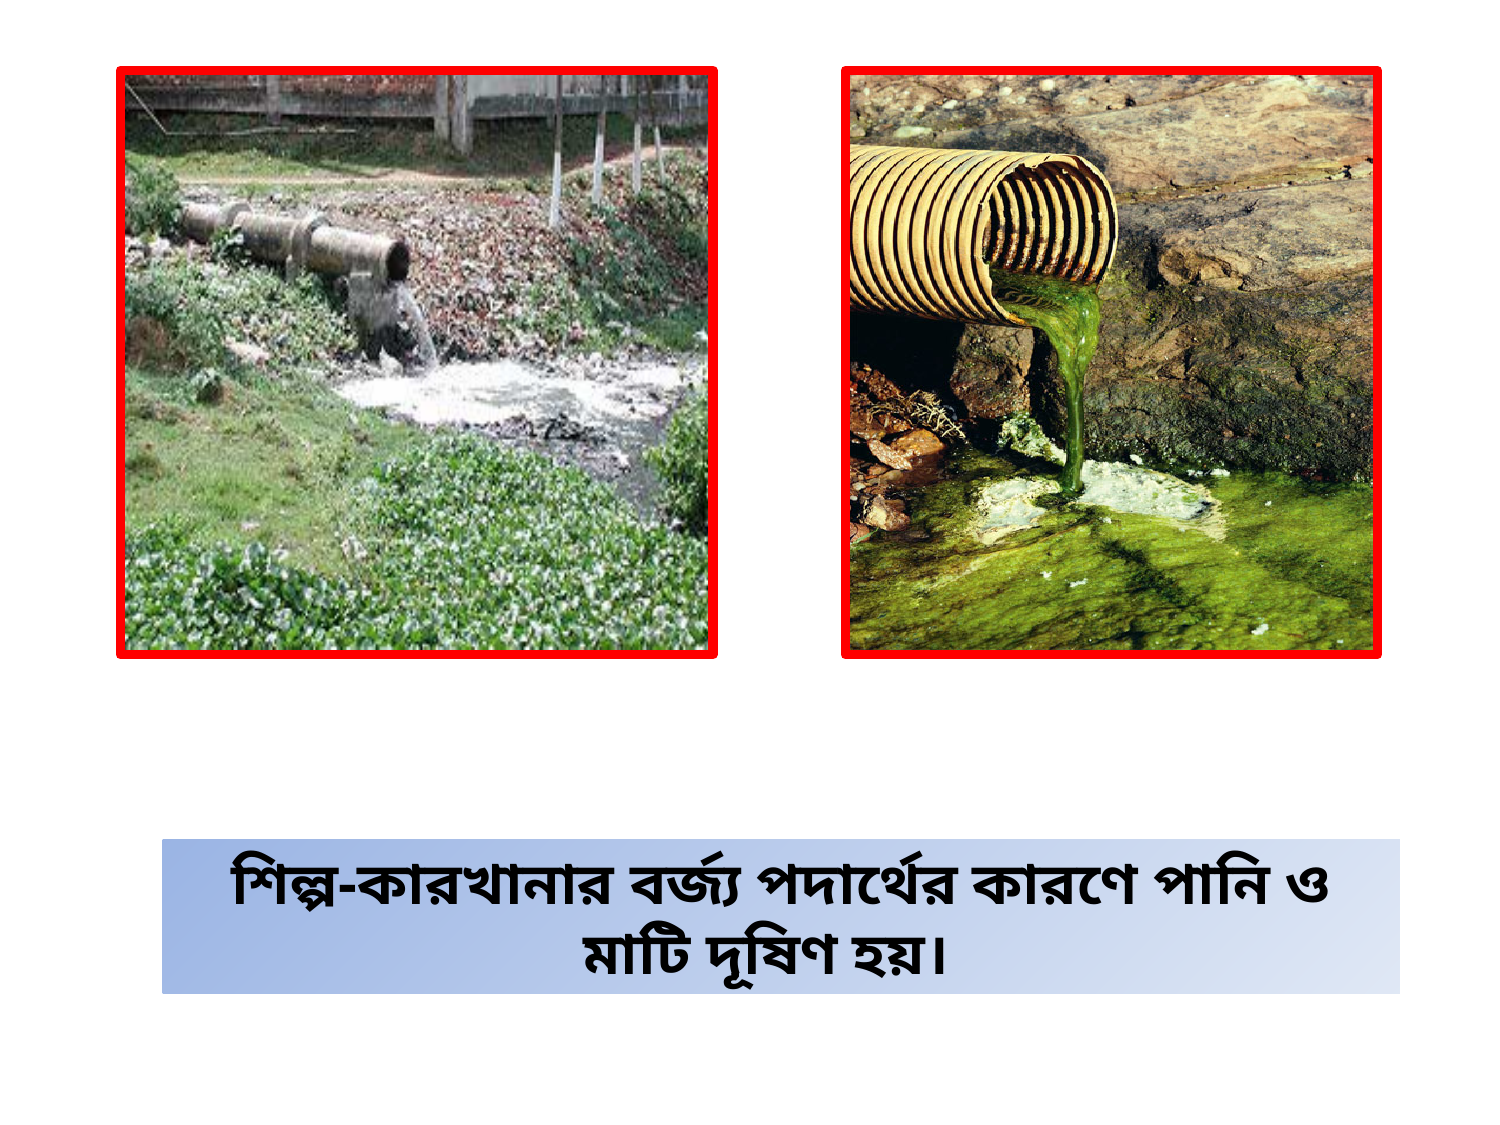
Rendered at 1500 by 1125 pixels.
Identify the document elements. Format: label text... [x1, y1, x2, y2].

text_box শিল্প-কারখানার বর্জ্য পদার্থের কারণে পানি ও মাটি দূষিণ হয়। [162, 839, 1400, 994]
picture [124, 74, 709, 651]
picture [849, 74, 1373, 651]
